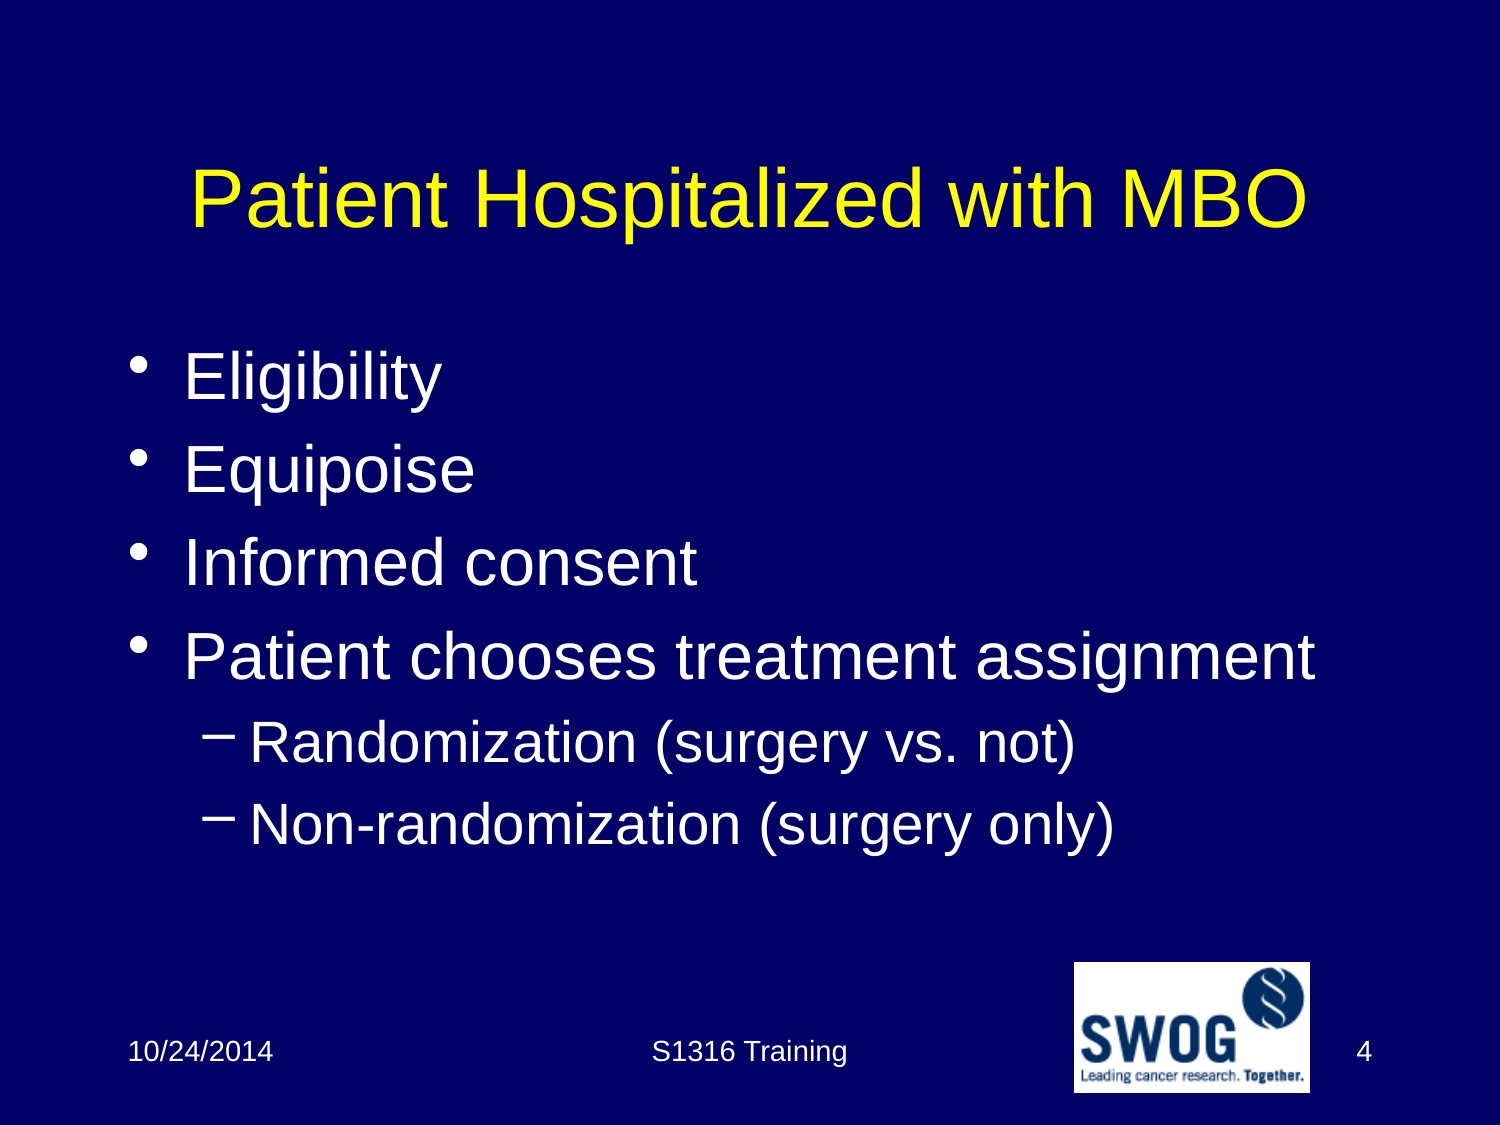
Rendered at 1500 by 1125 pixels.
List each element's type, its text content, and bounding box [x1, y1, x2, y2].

picture [1074, 962, 1310, 1093]
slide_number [112, 1025, 425, 1100]
title Patient Hospitalized with MBO [112, 99, 1388, 288]
slide_number 4 [1074, 1025, 1388, 1100]
list Eligibility Equipoise Informed consent Patient chooses treatment assignment Randomization (surgery vs. not) Non-randomization (surgery only) [112, 324, 1388, 1000]
footer S1316 Training [512, 1025, 988, 1100]
